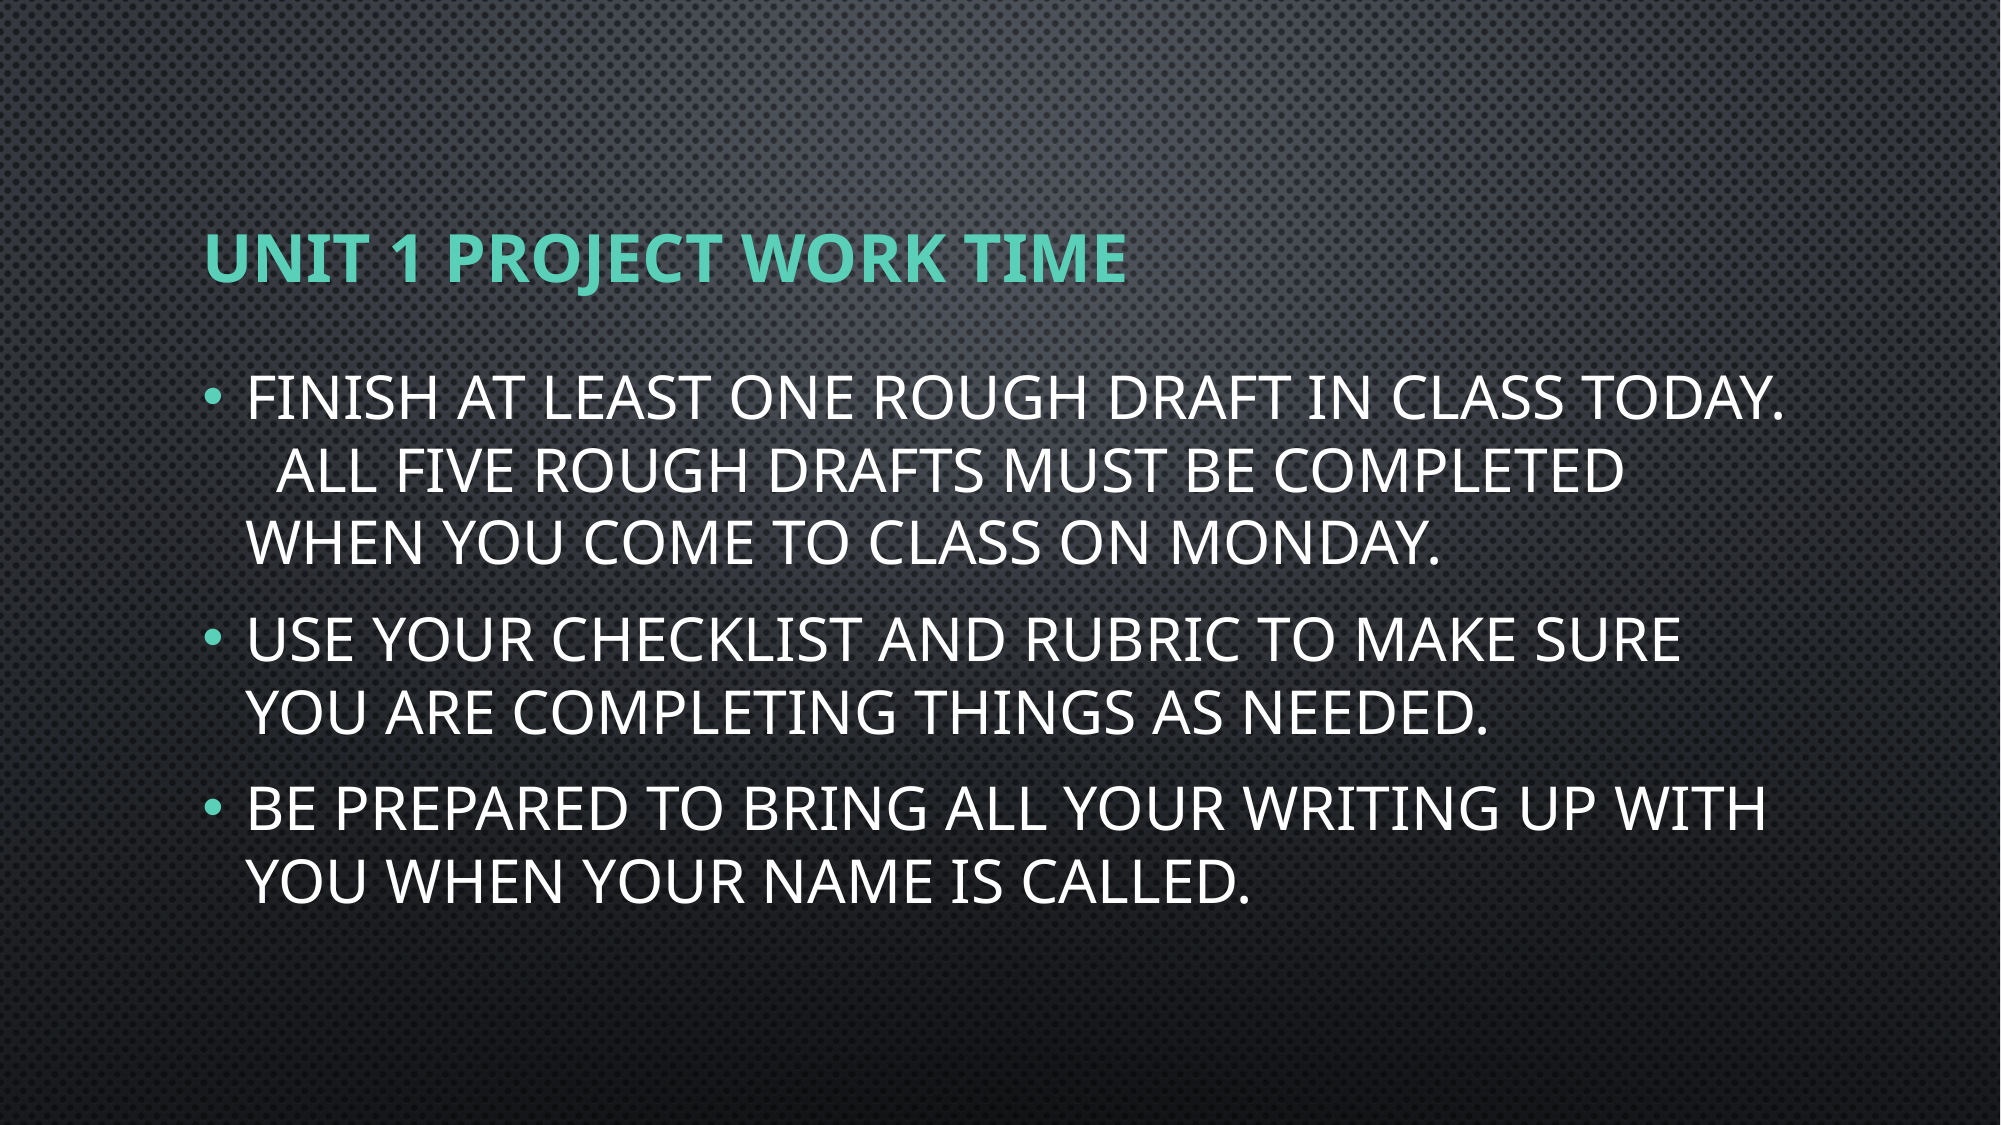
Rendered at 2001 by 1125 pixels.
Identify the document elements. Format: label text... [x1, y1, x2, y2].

title UNIT 1 PROJECT WORK TIME [187, 99, 1813, 351]
list Finish at least one rough draft in class today. All five rough drafts must be completed when you come to class on Monday. Use your checklist and rubric to make sure you are completing things as needed. Be prepared to bring all your writing up with you when your name is called. [187, 351, 1813, 995]
